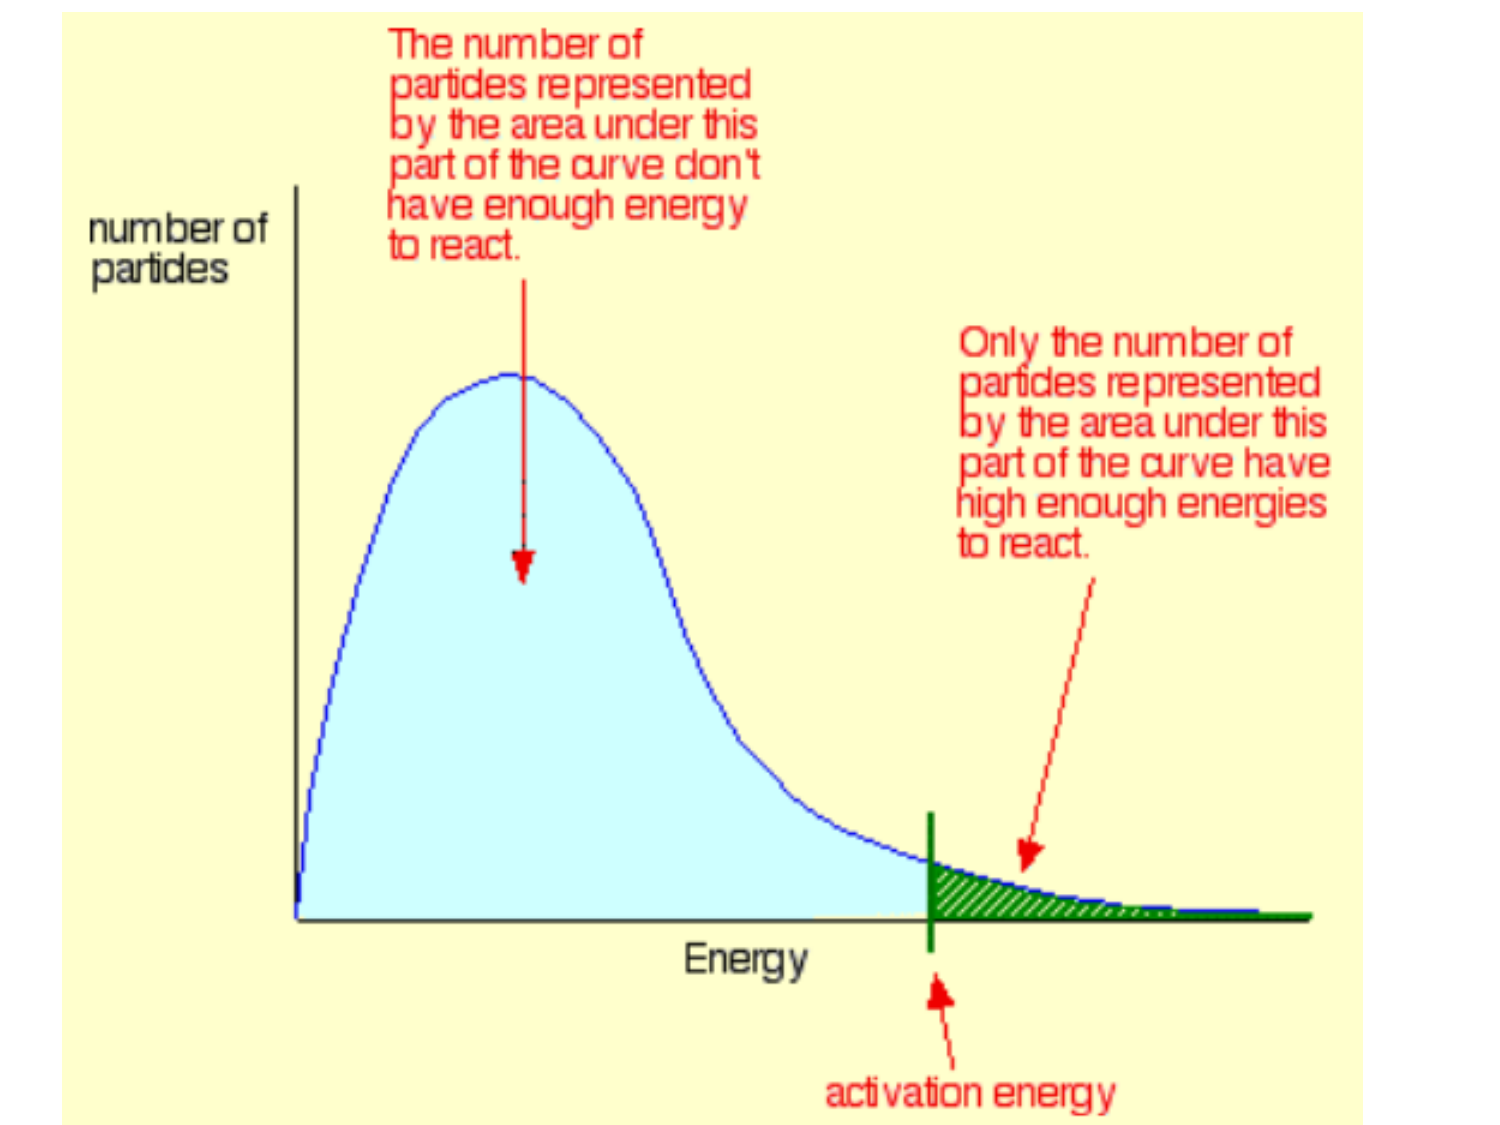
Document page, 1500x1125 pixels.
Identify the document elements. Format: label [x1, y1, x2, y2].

picture [62, 12, 1363, 1125]
